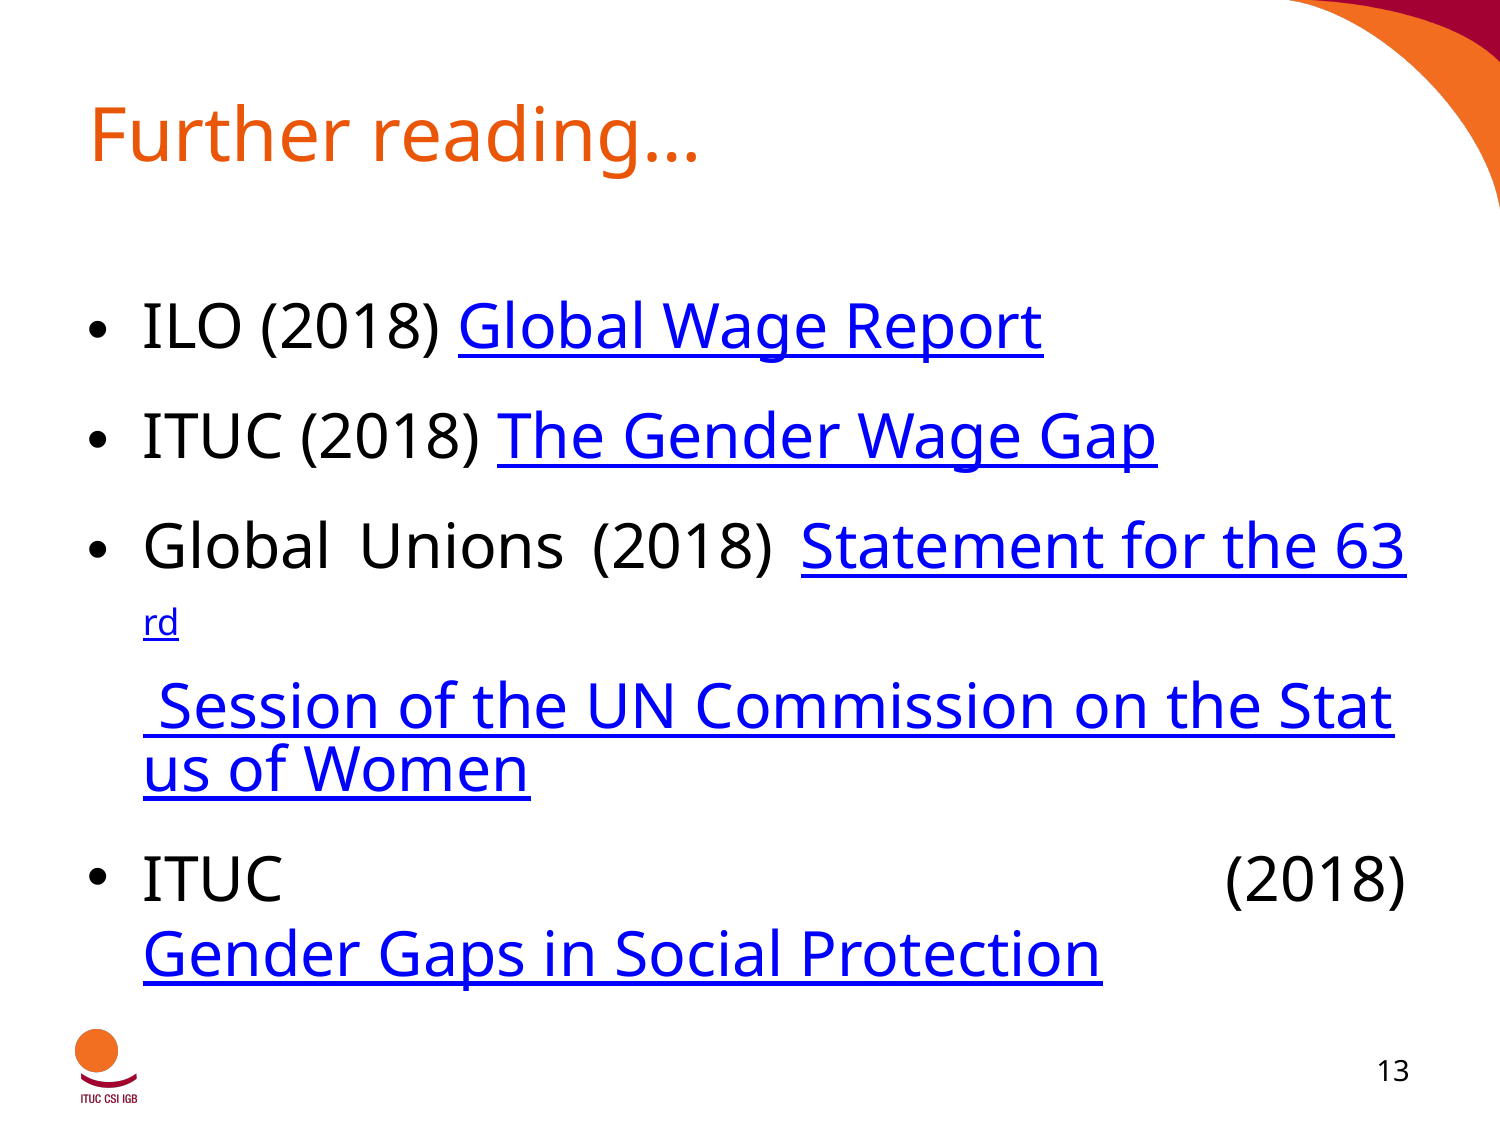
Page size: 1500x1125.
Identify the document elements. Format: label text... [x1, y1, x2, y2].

slide_number 13 [1074, 1042, 1425, 1103]
picture [1267, 0, 1500, 232]
title Further reading… [73, 78, 1424, 185]
list ILO (2018) Global Wage Report ITUC (2018) The Gender Wage Gap Global Unions (2018) Statement for the 63rd Session of the UN Commission on the Status of Women ITUC (2018) Gender Gaps in Social Protection [71, 278, 1423, 1125]
